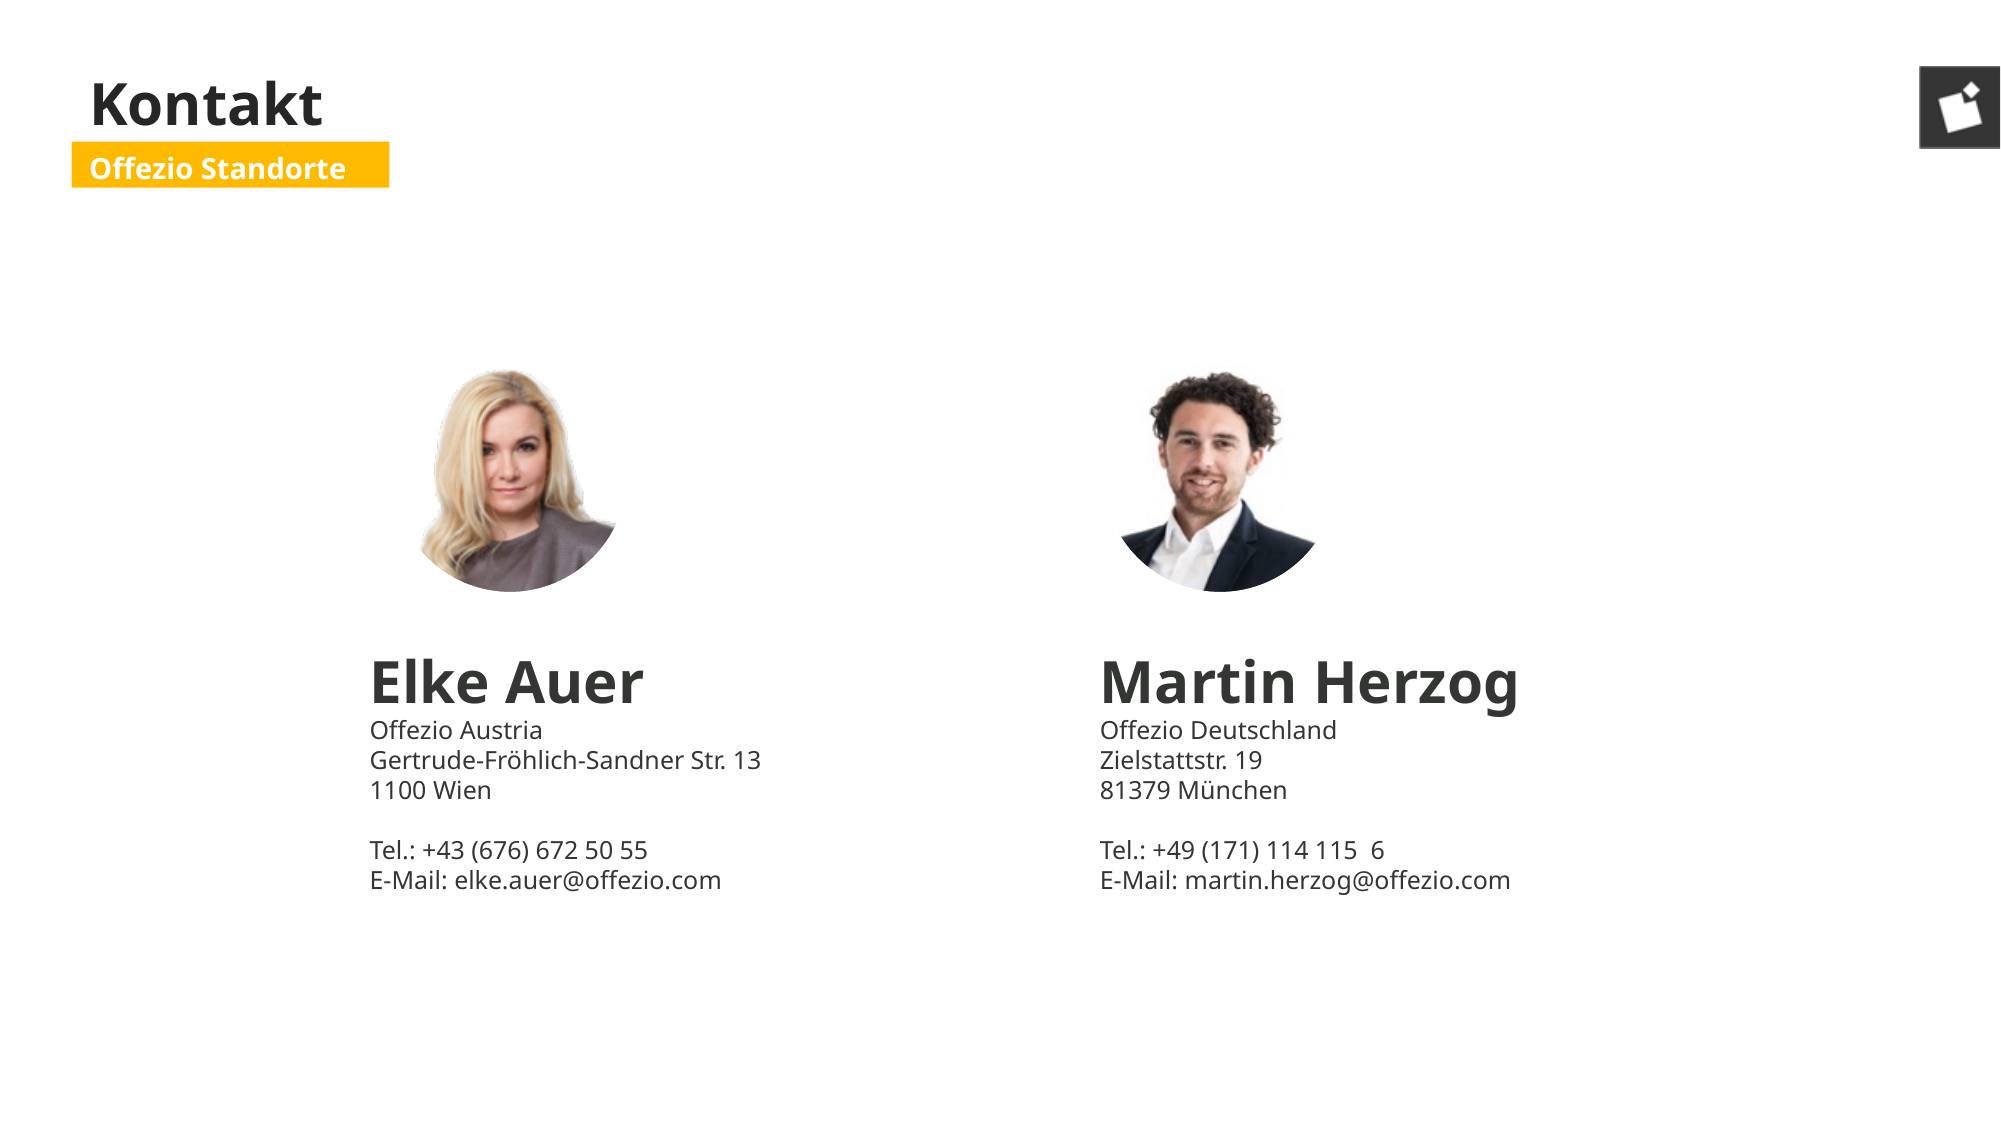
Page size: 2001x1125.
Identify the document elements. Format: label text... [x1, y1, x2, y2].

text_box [347, 311, 676, 639]
text_box Elke Auer Offezio Austria Gertrude-Fröhlich-Sandner Str. 13 1100 Wien Tel.: +43 (676) 672 50 55 E-Mail: elke.auer@offezio.com [354, 637, 777, 902]
picture [1919, 66, 2001, 149]
text_box Martin Herzog Offezio Deutschland Zielstattstr. 19 81379 München Tel.: +49 (171) 114 115 6 E-Mail: martin.herzog@offezio.com [1084, 637, 1535, 902]
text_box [1034, 311, 1386, 639]
title Kontakt [71, 68, 998, 145]
list Offezio Standorte [71, 141, 390, 188]
